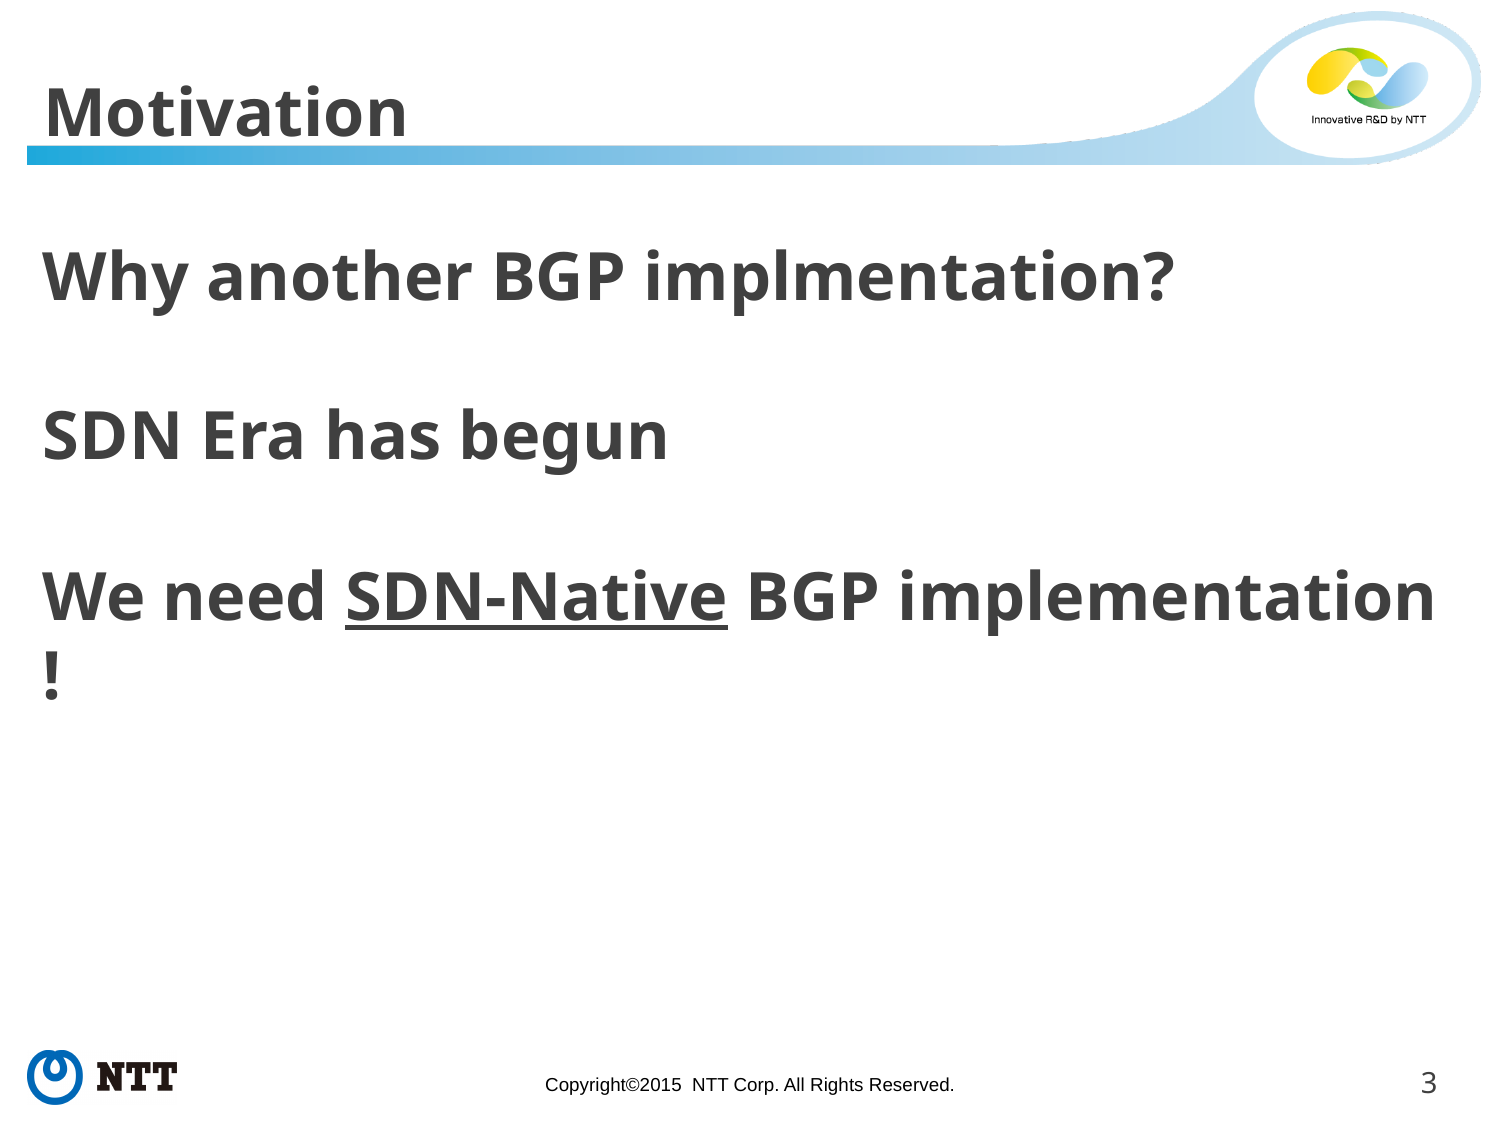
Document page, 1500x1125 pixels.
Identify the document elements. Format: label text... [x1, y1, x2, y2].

text_box Why another BGP implmentation? SDN Era has begun We need SDN-Native BGP implementation ! [28, 226, 1466, 721]
picture [27, 11, 1481, 165]
picture [27, 1050, 177, 1105]
title Motivation [28, 75, 1153, 144]
